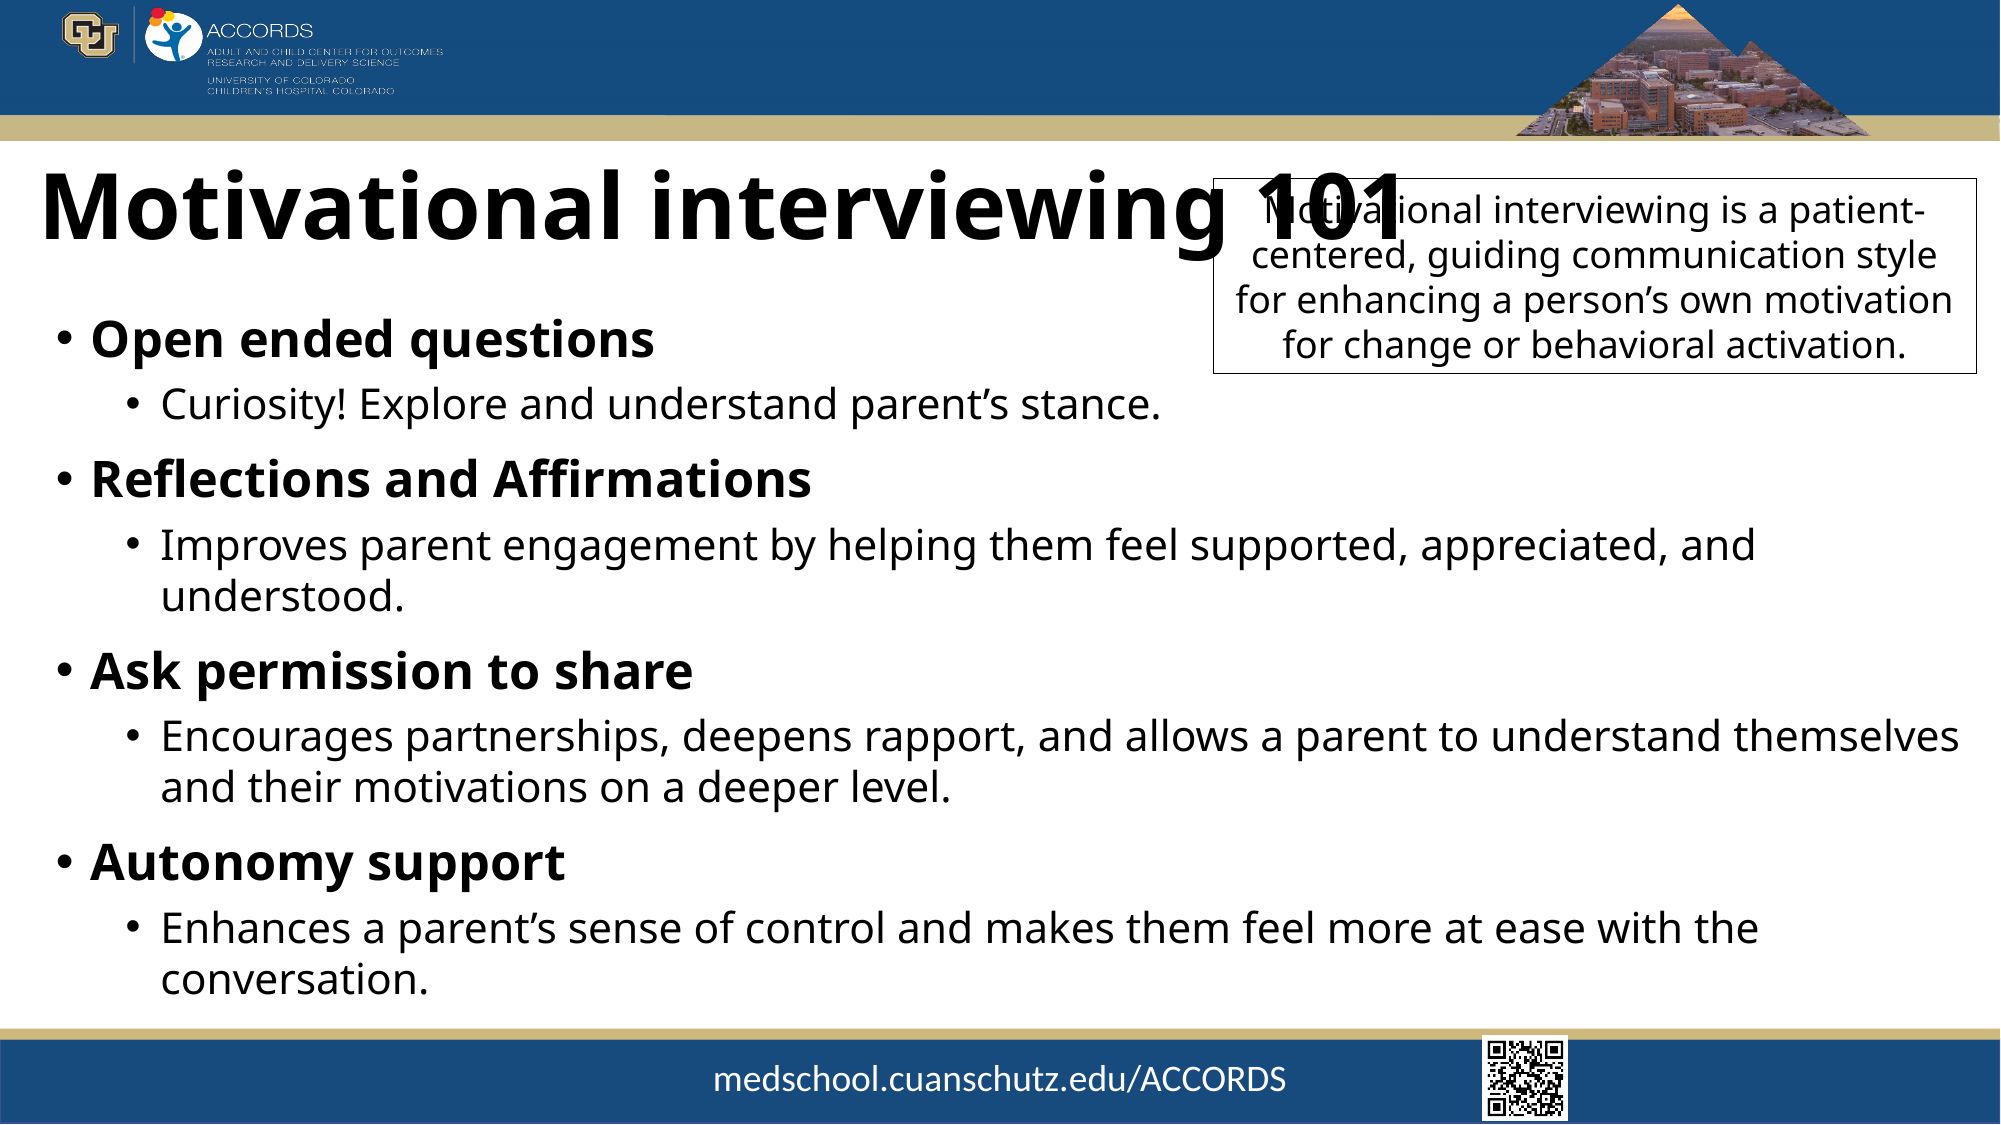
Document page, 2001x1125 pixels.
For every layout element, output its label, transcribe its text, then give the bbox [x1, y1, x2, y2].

picture [0, 0, 2000, 141]
text_box Motivational interviewing is a patient-centered, guiding communication style for enhancing a person’s own motivation for change or behavioral activation. [1213, 178, 1977, 374]
picture [1482, 1035, 1568, 1121]
title Motivational interviewing 101 [23, 141, 1985, 278]
list Open ended questions Curiosity! Explore and understand parent’s stance. Reflections and Affirmations Improves parent engagement by helping them feel supported, appreciated, and understood. Ask permission to share Encourages partnerships, deepens rapport, and allows a parent to understand themselves and their motivations on a deeper level. Autonomy support Enhances a parent’s sense of control and makes them feel more at ease with the conversation. [23, 299, 1985, 1014]
